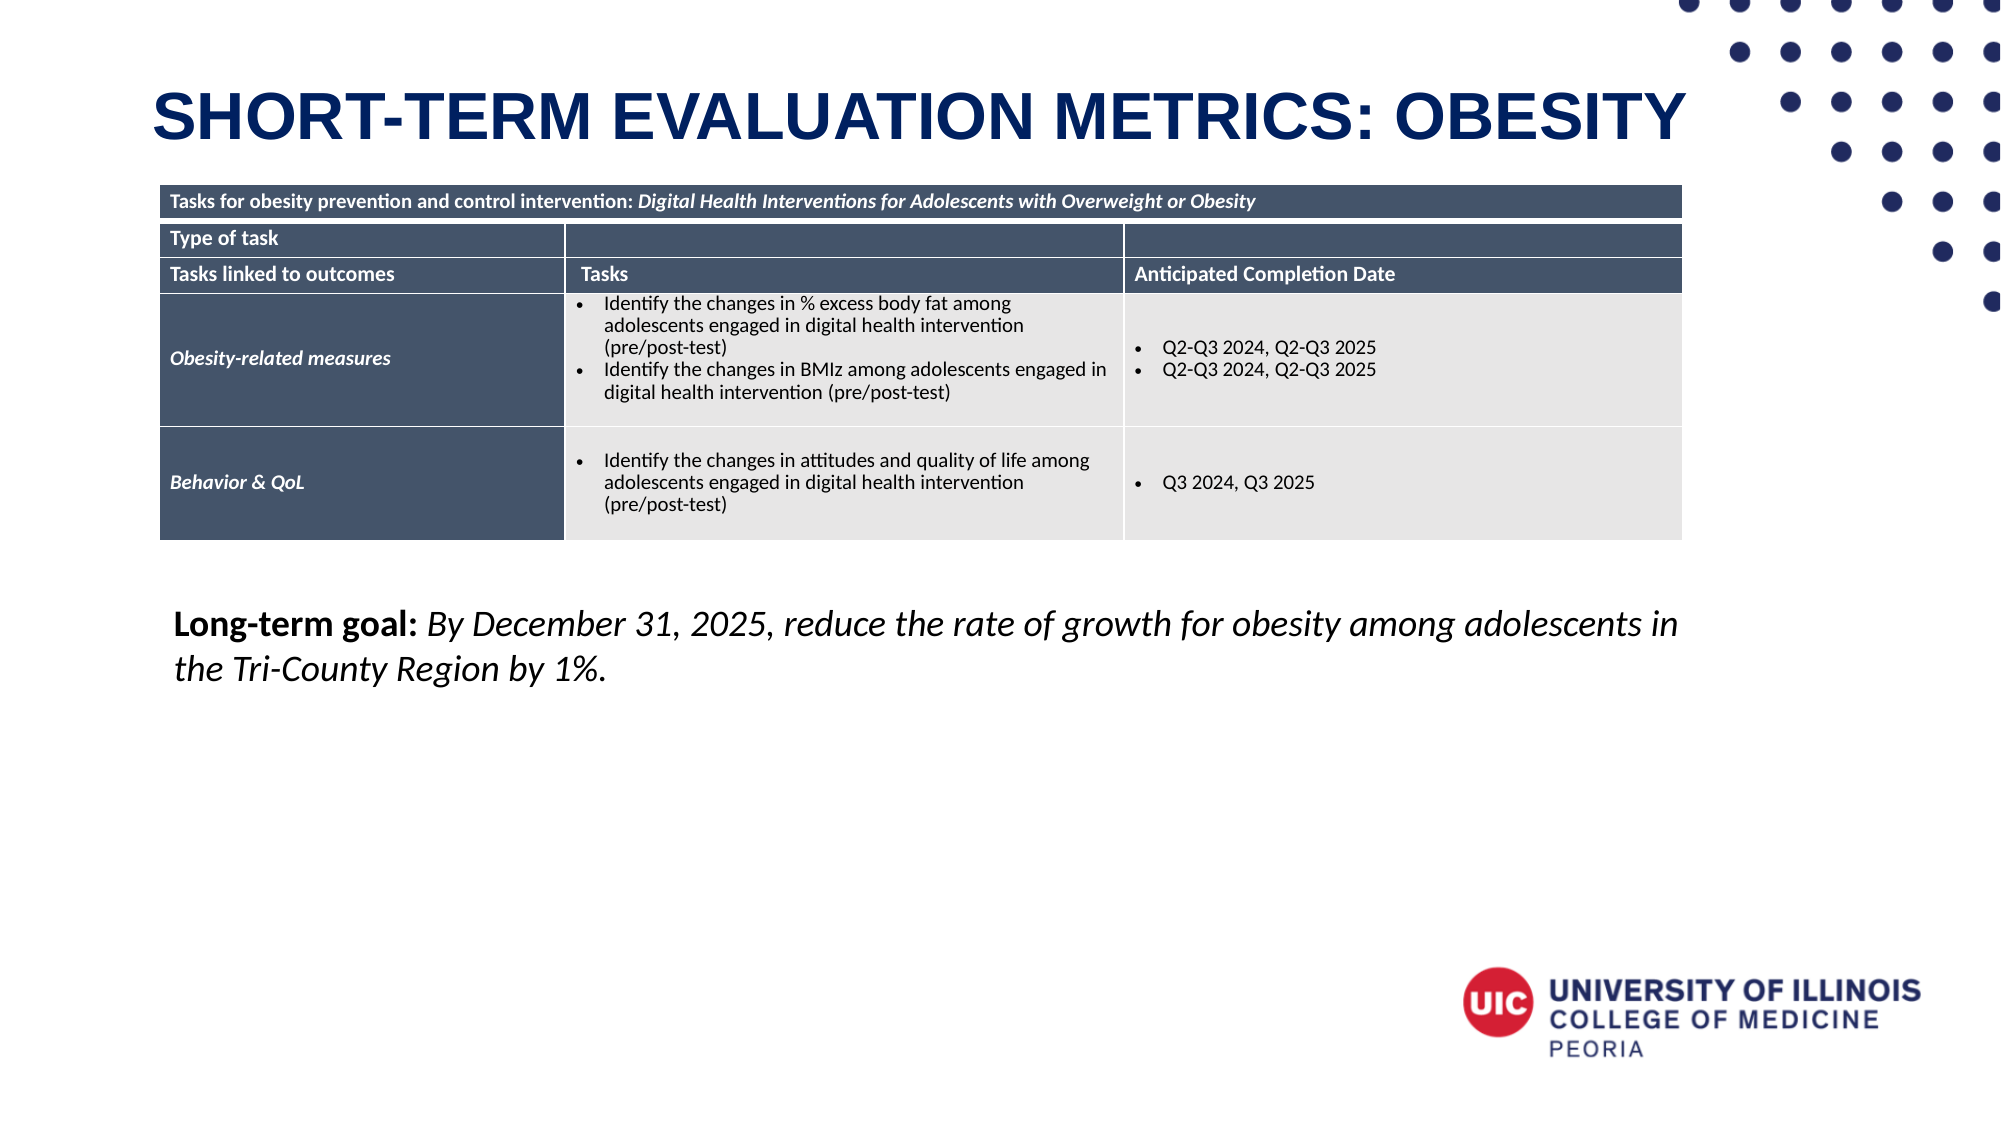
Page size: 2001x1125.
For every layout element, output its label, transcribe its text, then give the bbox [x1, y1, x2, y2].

text_box Long-term goal: By December 31, 2025, reduce the rate of growth for obesity among adolescents in the Tri-County Region by 1%. [159, 592, 1702, 697]
title Short-term Evaluation metrics: obesity [137, 9, 1863, 227]
table_cell Identify the changes in attitudes and quality of life among adolescents engaged in digital health intervention (pre/post-test) [566, 427, 1123, 540]
table_header Tasks for obesity prevention and control intervention: Digital Health Interventions for Adolescents with Overweight or Obesity [160, 185, 1682, 218]
table_cell Identify the changes in % excess body fat among adolescents engaged in digital health intervention (pre/post-test) Identify the changes in BMIz among adolescents engaged in digital health intervention (pre/post-test) [566, 294, 1123, 426]
table_cell Tasks [566, 258, 1123, 293]
table_cell Behavior & QoL [160, 427, 564, 540]
table_cell [566, 224, 1123, 257]
table_cell Anticipated Completion Date [1125, 258, 1682, 293]
table_cell Tasks linked to outcomes [160, 258, 564, 293]
table_cell Q2-Q3 2024, Q2-Q3 2025 Q2-Q3 2024, Q2-Q3 2025 [1125, 294, 1682, 426]
table_cell [1125, 224, 1682, 257]
picture [0, 0, 2001, 1125]
table_cell Obesity-related measures [160, 294, 564, 426]
table_cell Q3 2024, Q3 2025 [1125, 427, 1682, 540]
table_cell Type of task [160, 224, 564, 257]
